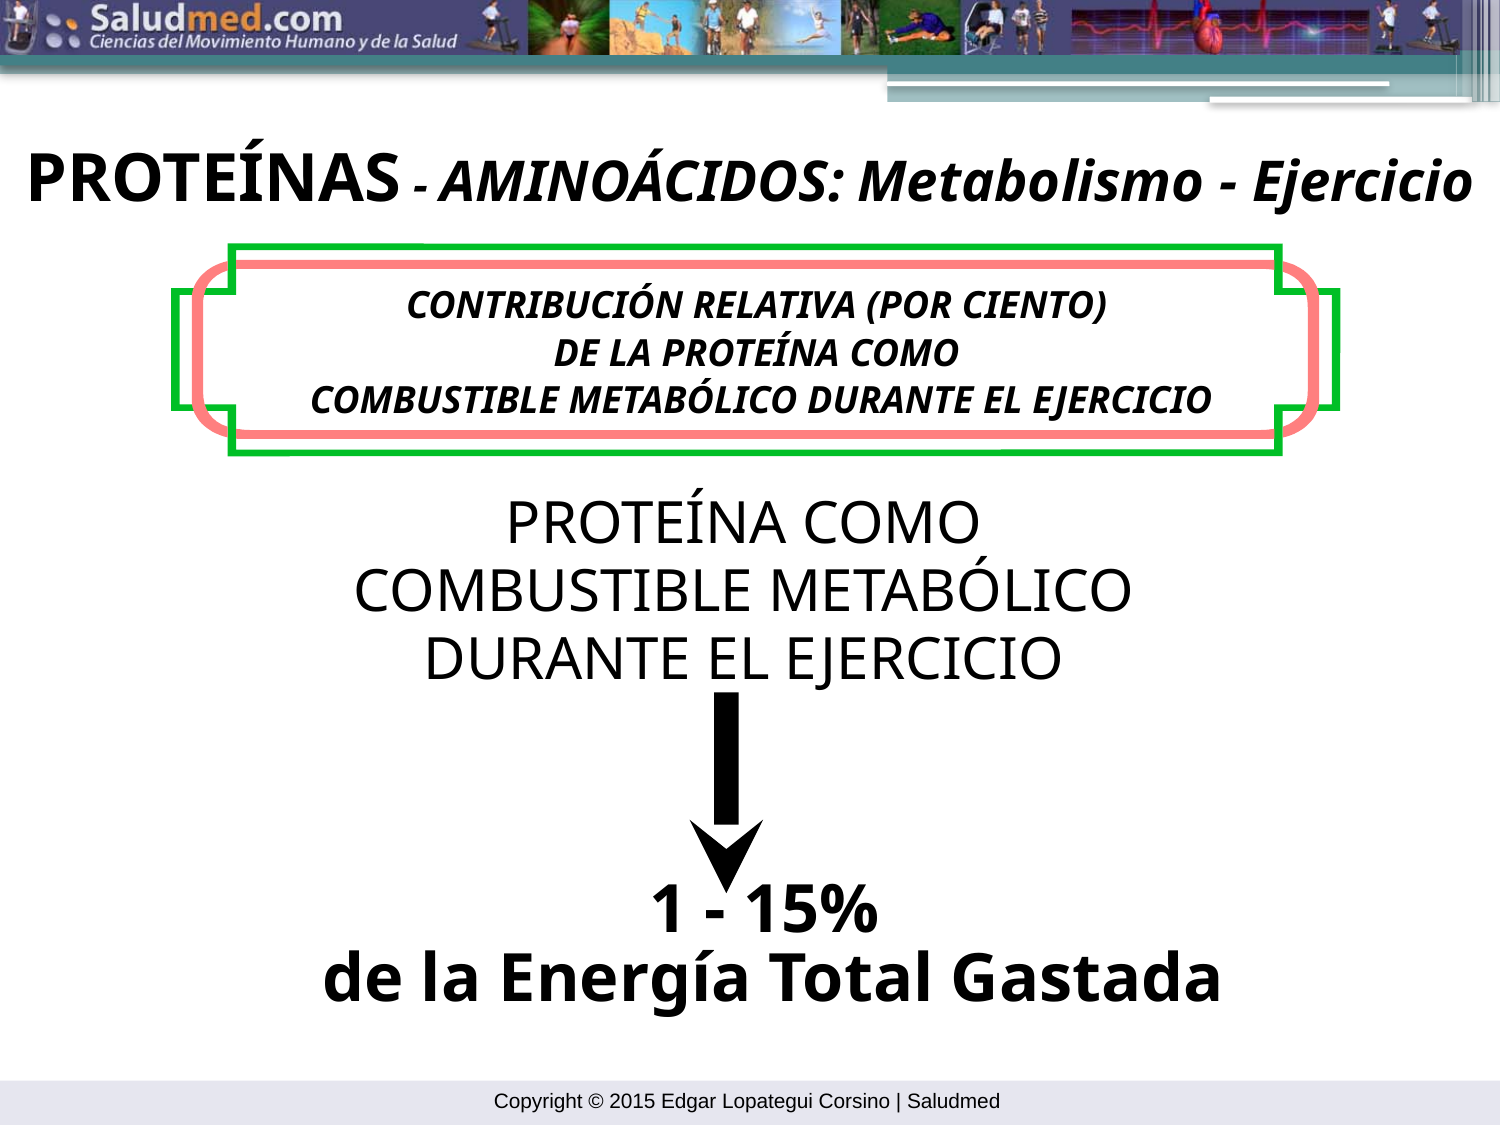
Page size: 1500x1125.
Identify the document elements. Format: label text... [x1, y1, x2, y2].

text_box [720, 880, 733, 894]
picture [170, 243, 1341, 457]
text_box 1 - 15% de la Energía Total Gastada [253, 880, 1294, 1021]
text_box PROTEÍNA COMO COMBUSTIBLE METABÓLICO DURANTE EL EJERCICIO [171, 491, 1317, 698]
text_box PROTEÍNAS - AMINOÁCIDOS: Metabolismo - Ejercicio [0, 153, 1500, 197]
picture [0, 0, 1460, 55]
